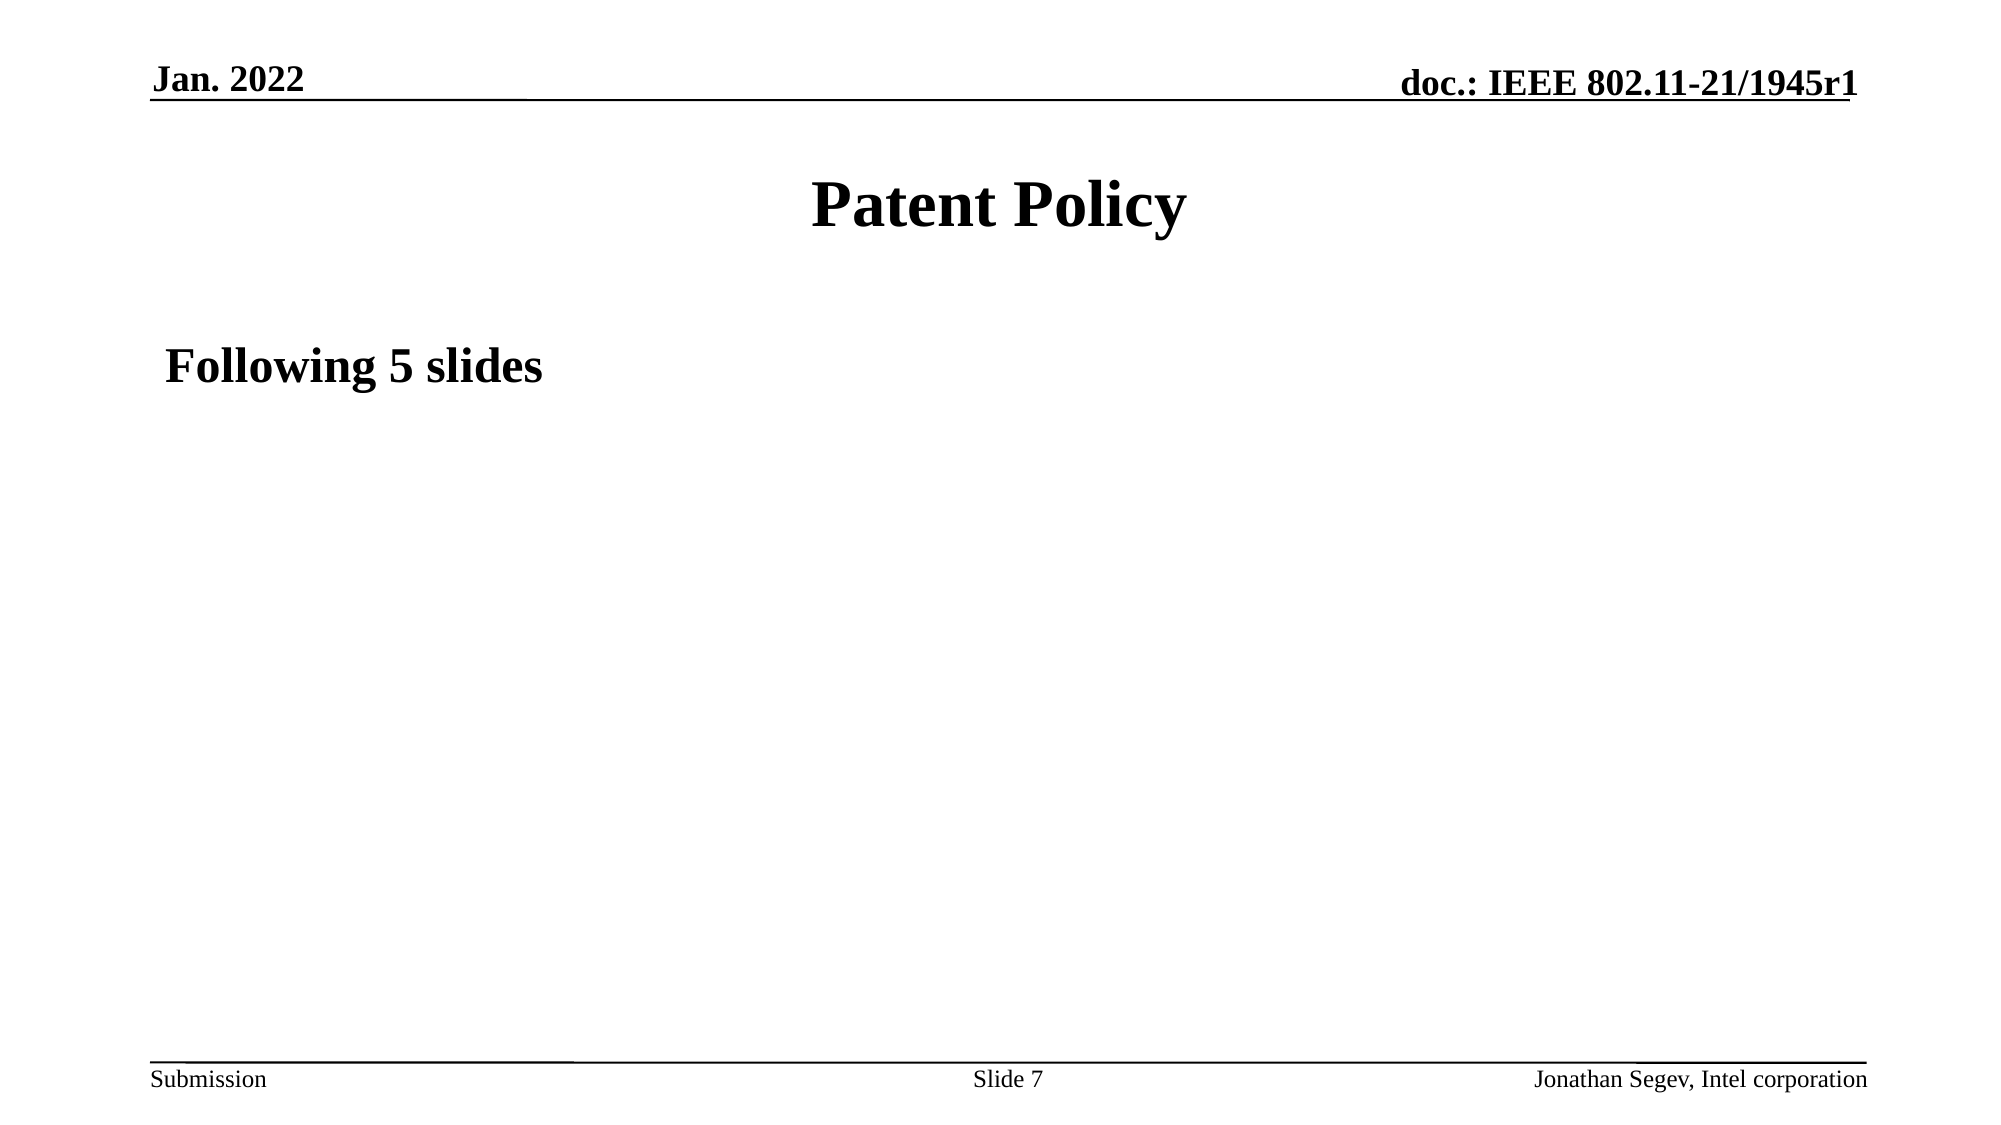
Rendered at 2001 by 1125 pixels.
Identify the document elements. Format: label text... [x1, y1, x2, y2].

slide_number Slide 7 [950, 1061, 1067, 1123]
footer Jonathan Segev, Intel corporation [1171, 1061, 1869, 1093]
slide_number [152, 54, 563, 100]
title Patent Policy [149, 112, 1850, 288]
list Following 5 slides [149, 324, 1850, 1000]
